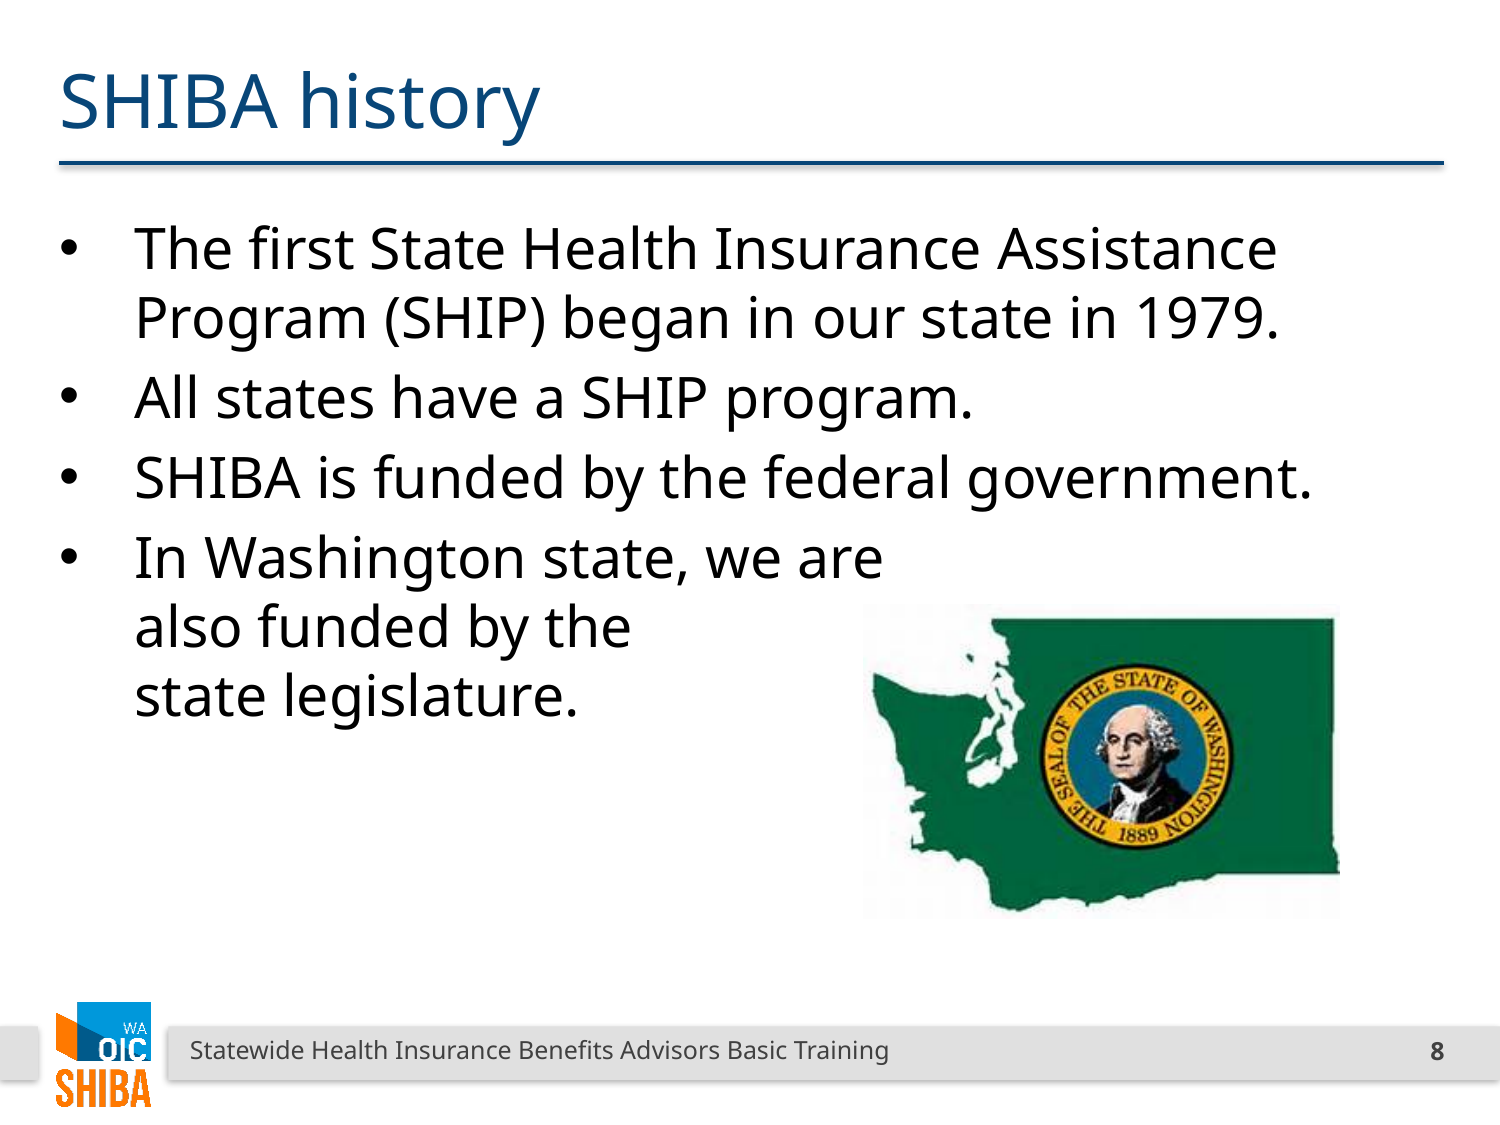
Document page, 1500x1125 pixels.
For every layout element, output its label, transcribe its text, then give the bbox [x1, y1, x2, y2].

footer Statewide Health Insurance Benefits Advisors Basic Training [190, 1033, 1224, 1067]
title SHIBA history [59, 53, 1445, 164]
picture [56, 1002, 151, 1107]
list The first State Health Insurance Assistance Program (SHIP) began in our state in 1979. All states have a SHIP program. SHIBA is funded by the federal government. In Washington state, we are also funded by the state legislature. [59, 212, 1423, 955]
slide_number 8 [1339, 1035, 1445, 1069]
picture [863, 604, 1340, 920]
